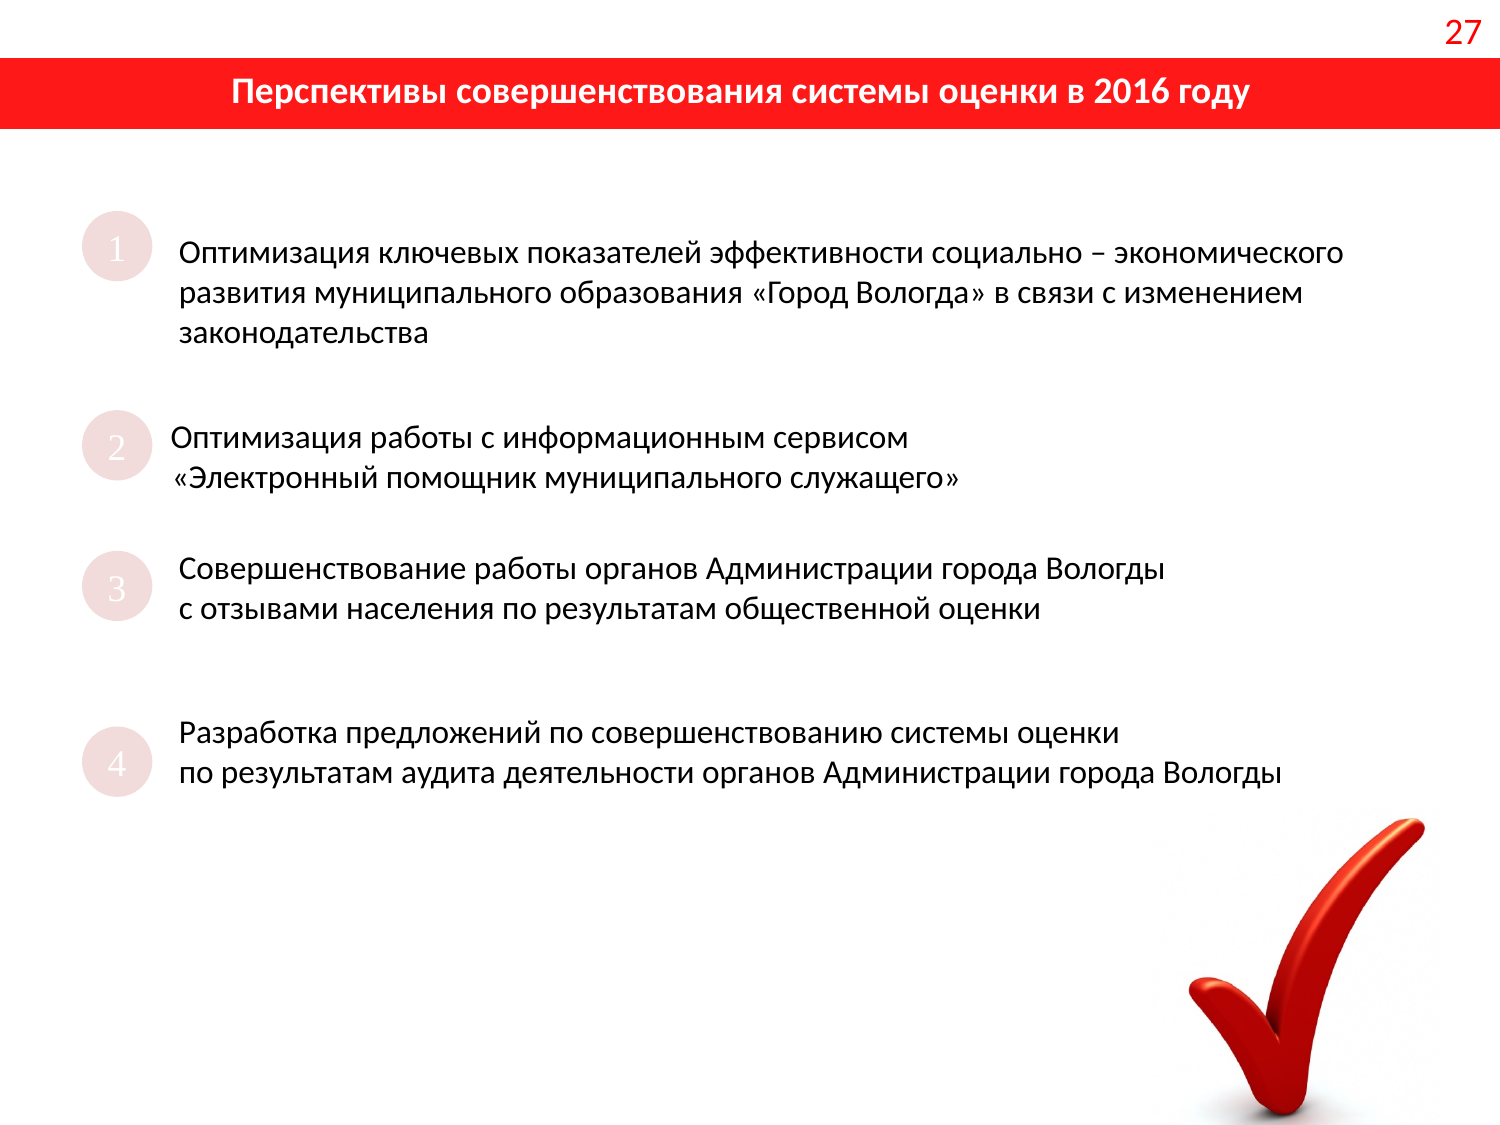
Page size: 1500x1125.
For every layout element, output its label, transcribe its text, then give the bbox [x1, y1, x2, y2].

text_box Совершенствование работы органов Администрации города Вологды с отзывами населения по результатам общественной оценки [163, 538, 1442, 634]
text_box 1 [79, 208, 155, 284]
text_box 2 [79, 408, 155, 483]
text_box Разработка предложений по совершенствованию системы оценки по результатам аудита деятельности органов Администрации города Вологды [163, 703, 1500, 798]
text_box 27 [1429, 0, 1500, 57]
text_box 4 [79, 724, 155, 799]
text_box Оптимизация ключевых показателей эффективности социально – экономического развития муниципального образования «Город Вологда» в связи с изменением законодательства [163, 222, 1500, 358]
picture [0, 58, 1500, 130]
picture [1148, 808, 1441, 1125]
text_box 3 [79, 548, 155, 624]
text_box Оптимизация работы с информационным сервисом «Электронный помощник муниципального служащего» [82, 407, 1500, 503]
